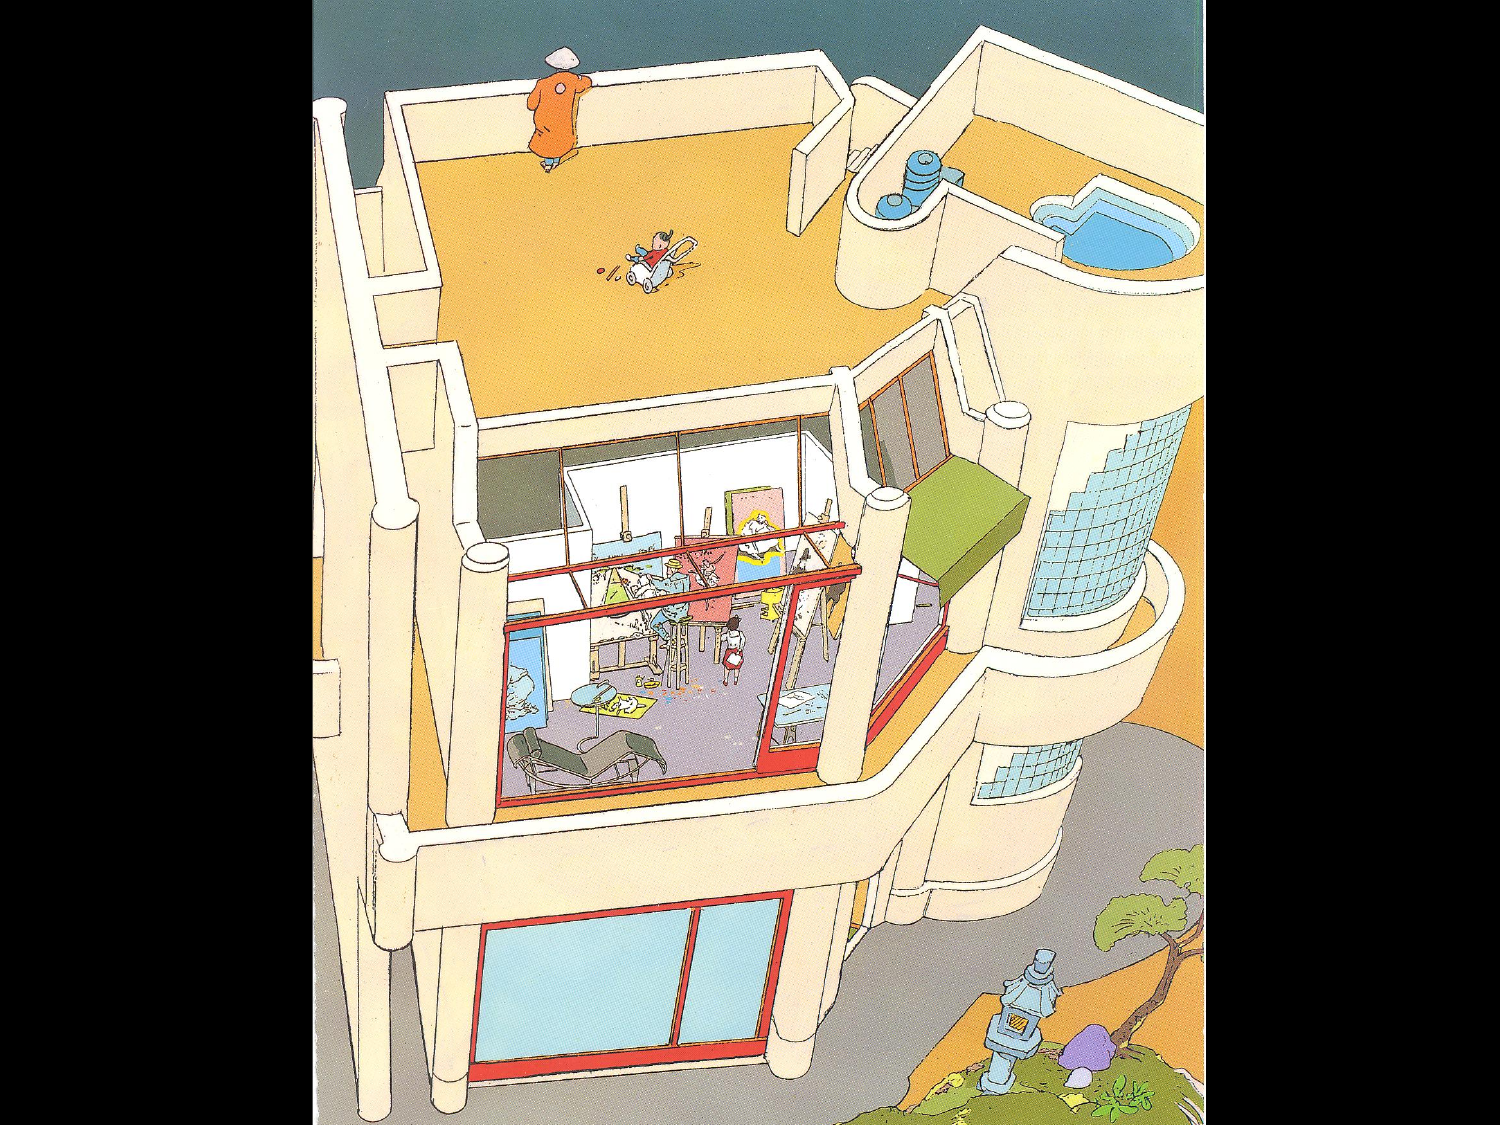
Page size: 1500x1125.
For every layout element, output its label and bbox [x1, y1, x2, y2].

picture [312, 0, 1207, 1125]
